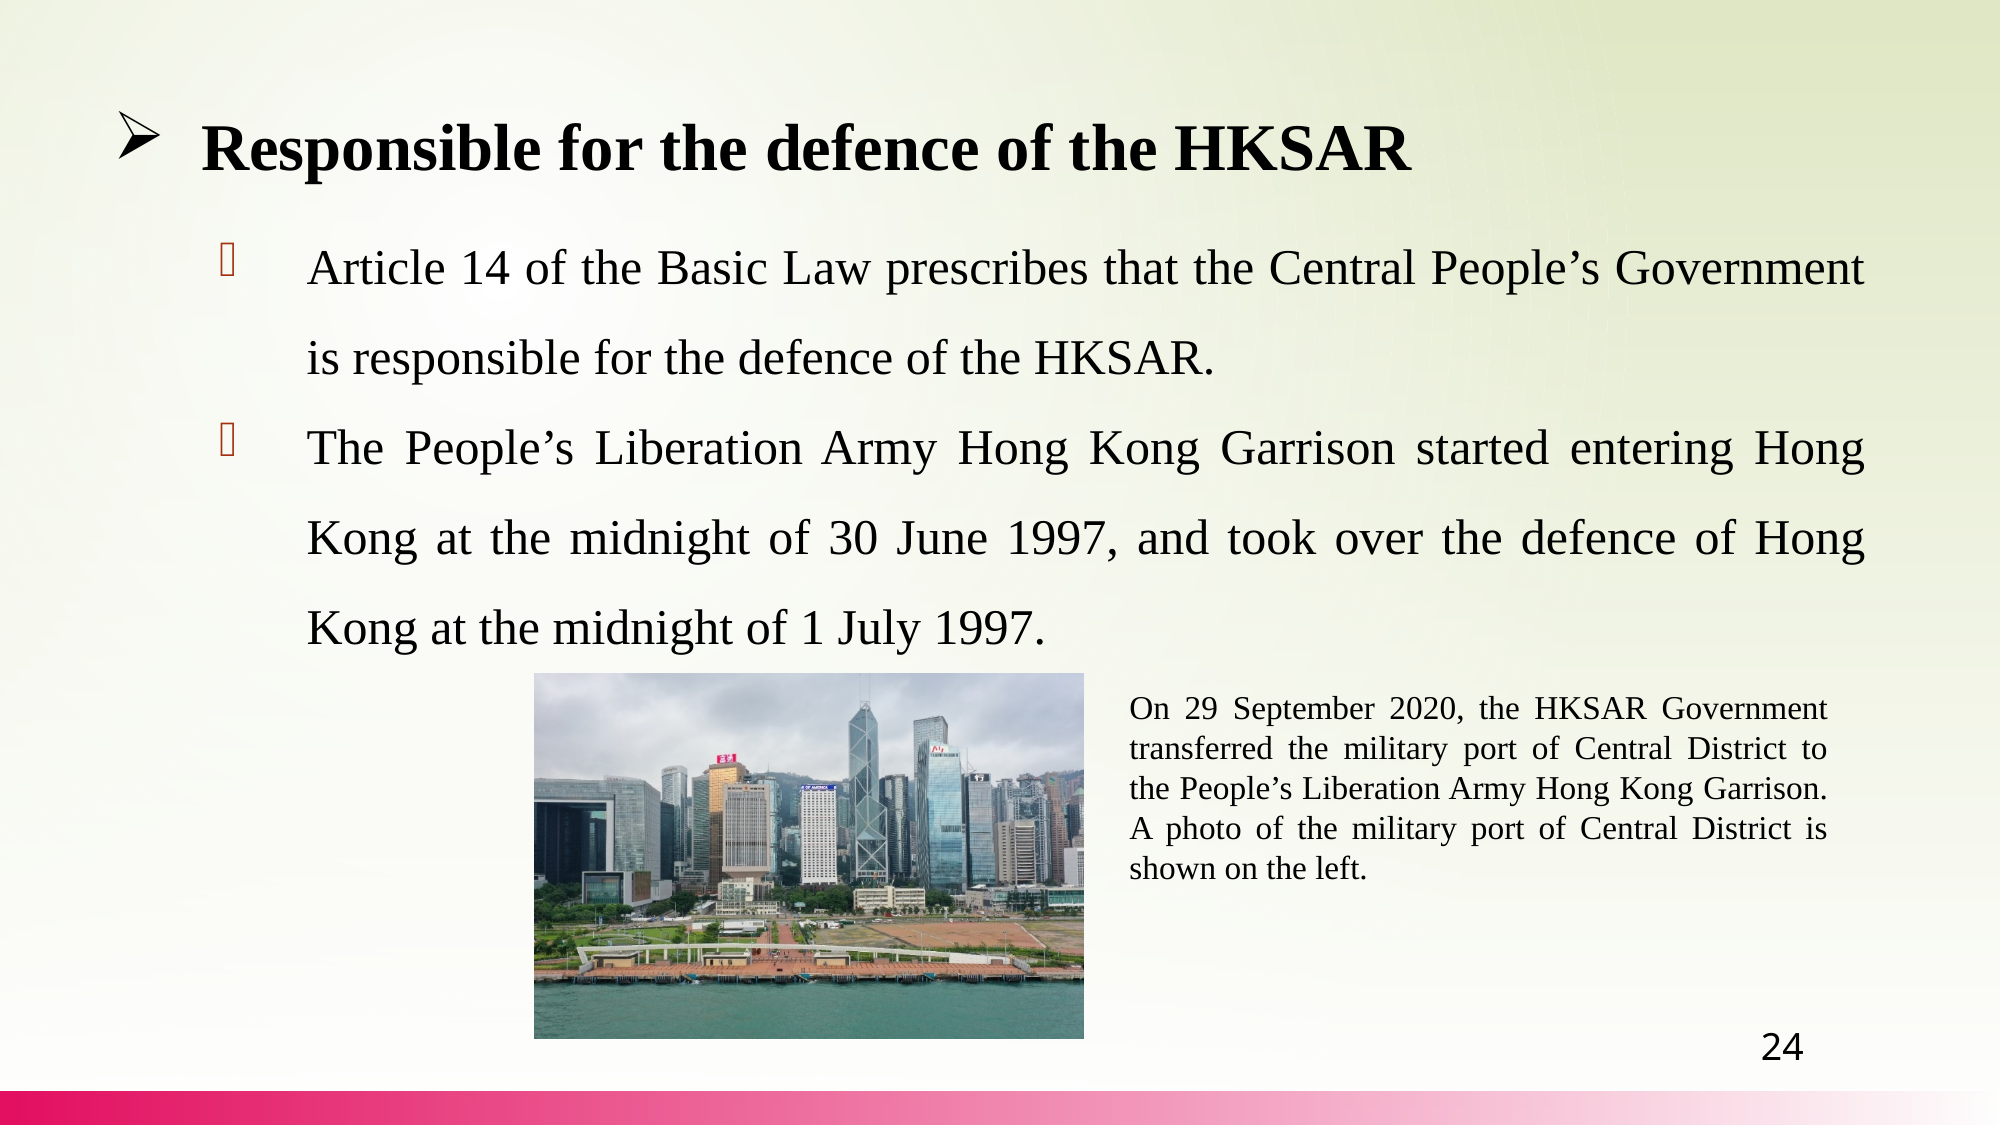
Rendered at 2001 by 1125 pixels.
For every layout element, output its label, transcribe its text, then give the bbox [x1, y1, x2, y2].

list Article 14 of the Basic Law prescribes that the Central People’s Government is responsible for the defence of the HKSAR. The People’s Liberation Army Hong Kong Garrison started entering Hong Kong at the midnight of 30 June 1997, and took over the defence of Hong Kong at the midnight of 1 July 1997. [204, 196, 1882, 850]
text_box On 29 September 2020, the HKSAR Government transferred the military port of Central District to the People’s Liberation Army Hong Kong Garrison. A photo of the military port of Central District is shown on the left. [1114, 678, 1844, 894]
text_box Responsible for the defence of the HKSAR [102, 73, 1917, 189]
text_box 24 [1746, 1015, 1828, 1078]
picture [534, 672, 1084, 1040]
